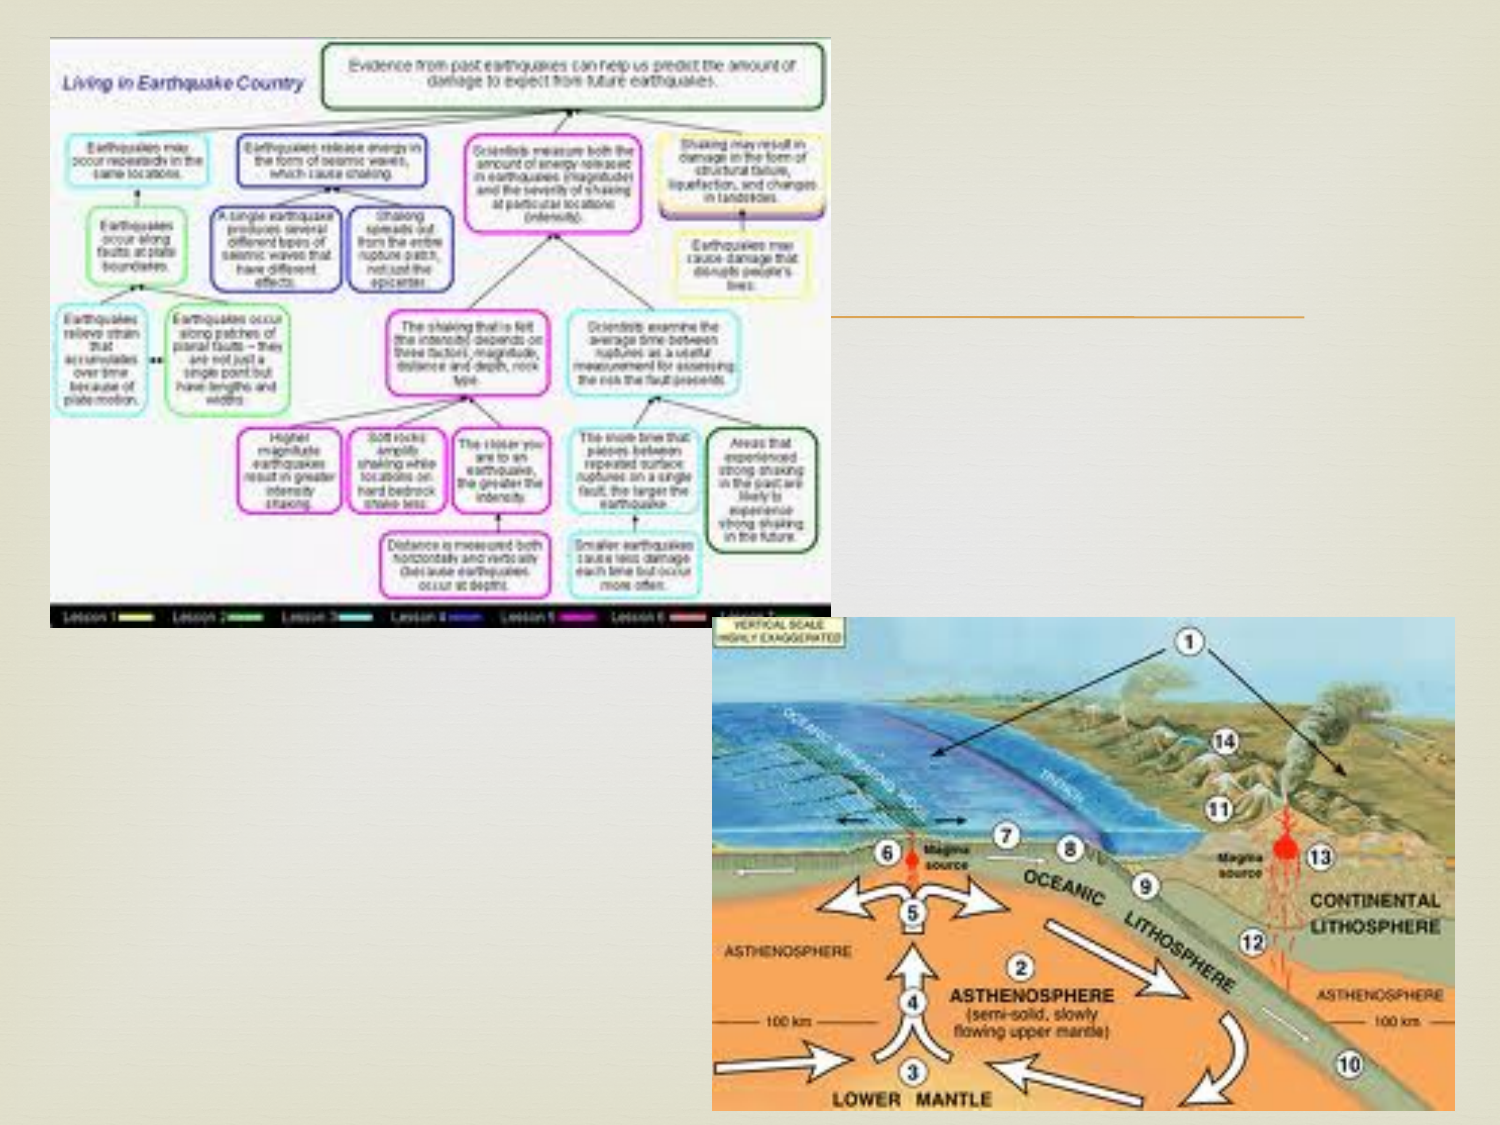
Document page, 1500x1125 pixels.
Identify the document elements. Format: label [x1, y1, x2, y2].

picture [49, 36, 1456, 1112]
